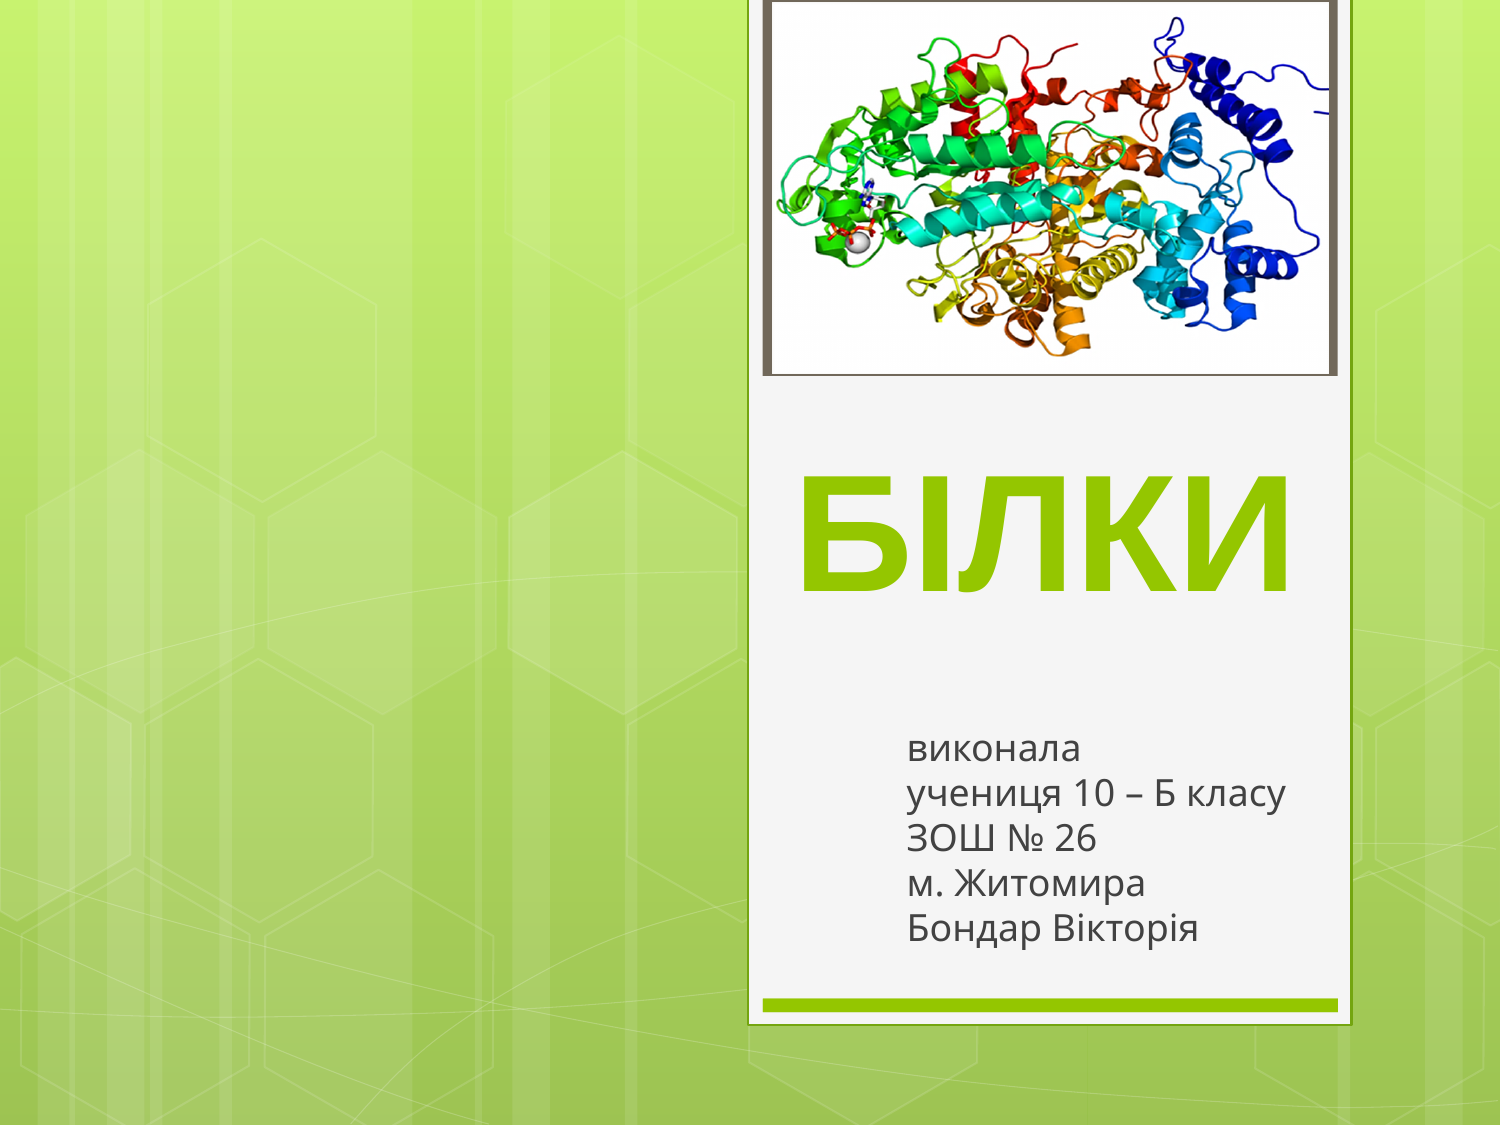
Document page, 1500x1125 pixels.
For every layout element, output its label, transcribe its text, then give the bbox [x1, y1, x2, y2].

title БІЛКИ [773, 385, 1318, 665]
picture [772, 2, 1329, 374]
subtitle виконала учениця 10 – Б класу ЗОШ № 26 м. Житомира Бондар Вікторія [891, 716, 1338, 991]
